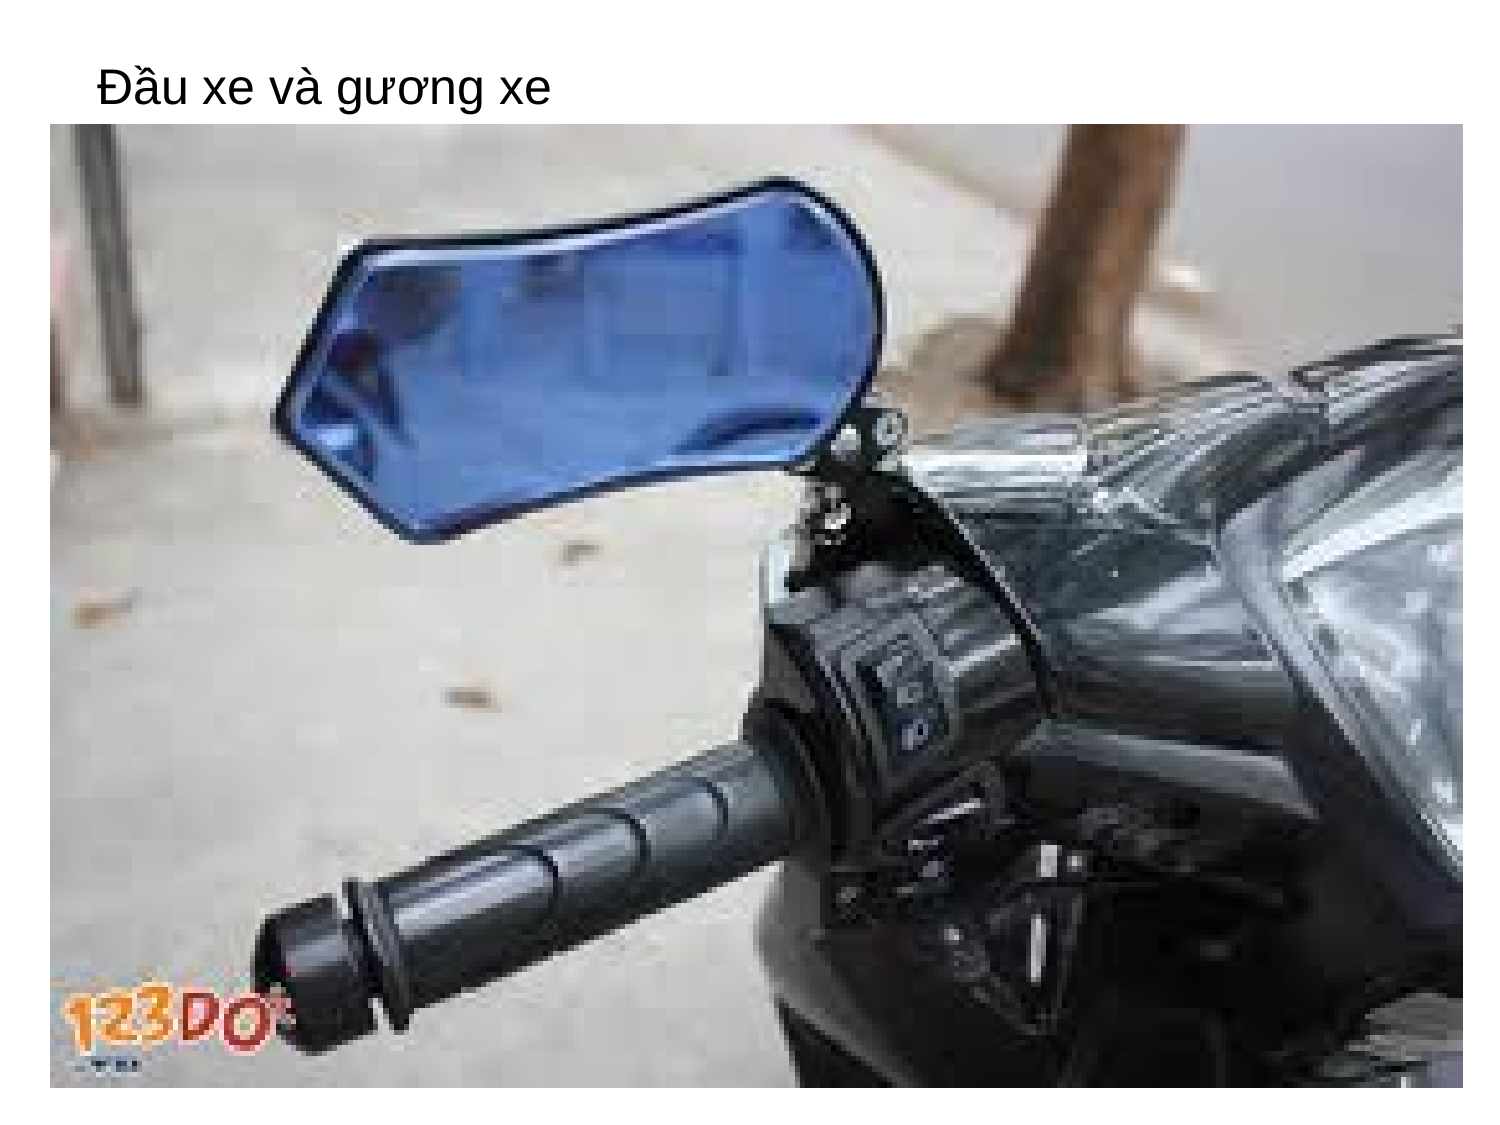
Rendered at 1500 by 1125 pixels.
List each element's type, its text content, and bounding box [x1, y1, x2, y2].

picture [49, 124, 1463, 1088]
title Đầu xe và gương xe [75, 45, 575, 124]
